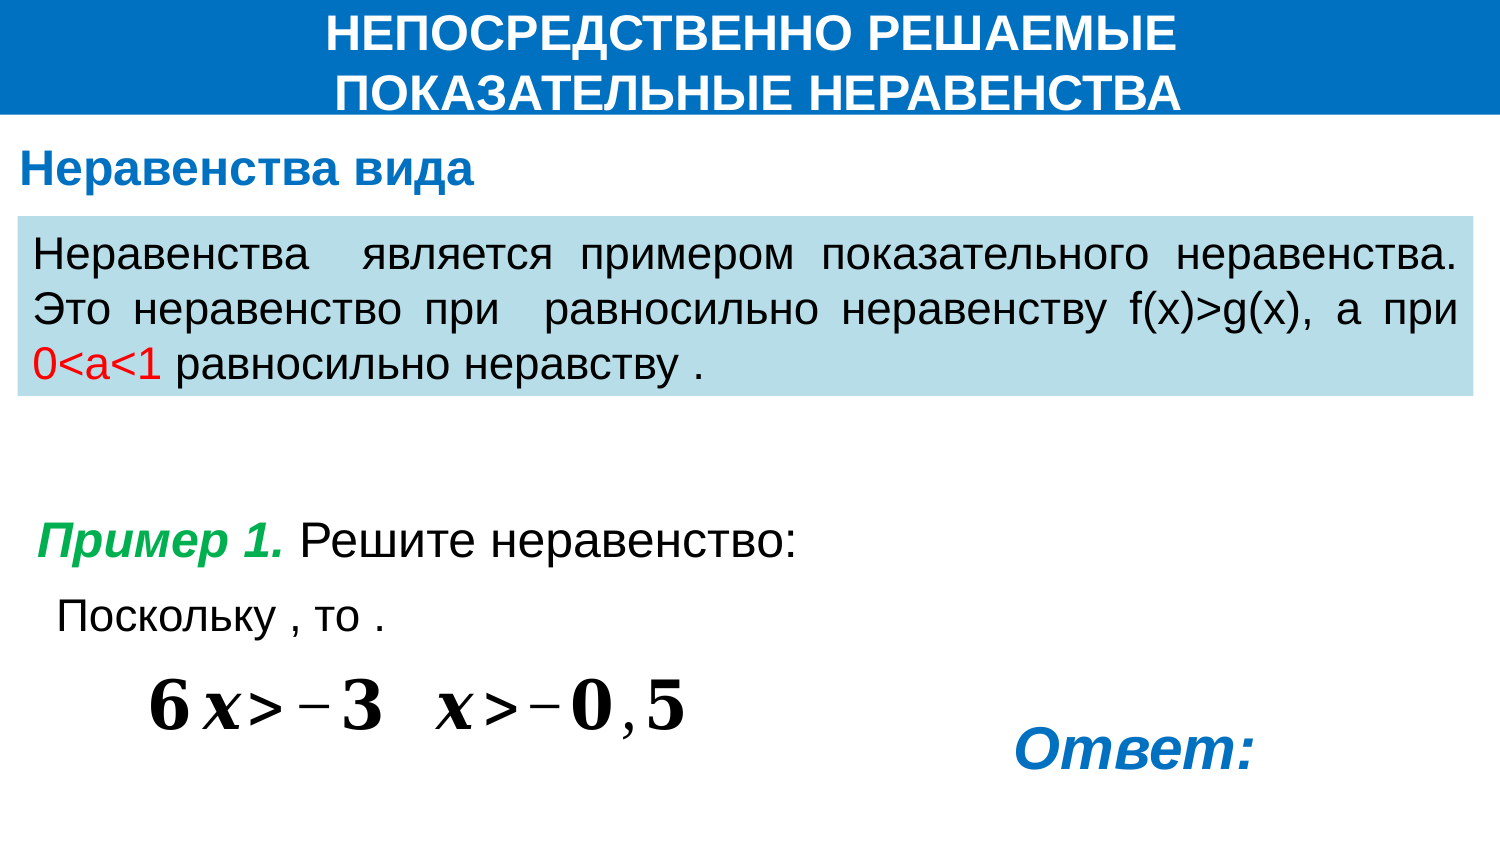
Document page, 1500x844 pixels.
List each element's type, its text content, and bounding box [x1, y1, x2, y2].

text_box НЕПОСРЕДСТВЕННО РЕШАЕМЫЕ ПОКАЗАТЕЛЬНЫЕ НЕРАВЕНСТВА [0, 0, 1500, 115]
